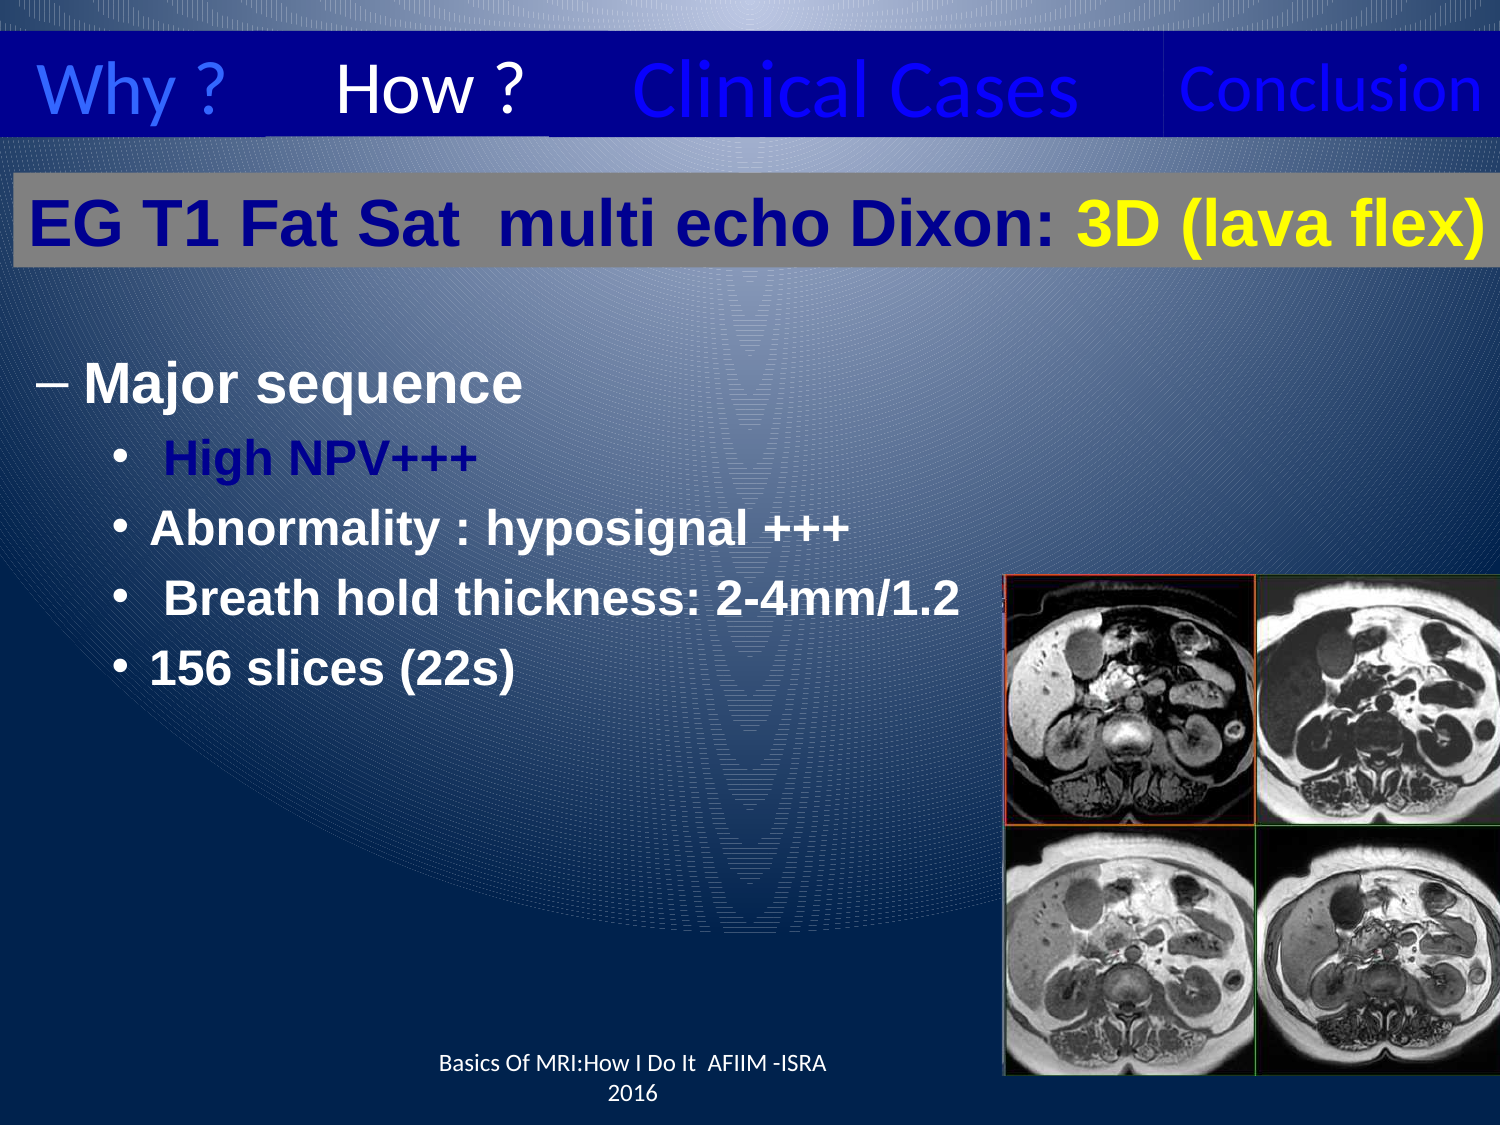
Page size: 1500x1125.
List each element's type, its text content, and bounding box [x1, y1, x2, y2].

picture [1001, 574, 1500, 1076]
text_box How ? [253, 30, 549, 137]
text_box EG T1 Fat Sat multi echo Dixon: 3D (lava flex) [13, 172, 1500, 268]
text_box Conclusion [1163, 30, 1500, 138]
text_box Clinical Cases [549, 30, 1163, 138]
text_box Major sequence High NPV+++ Abnormality : hyposignal +++ Breath hold thickness: 2-4mm/1.2 156 slices (22s) [0, 337, 1435, 1125]
text_box [13, 160, 194, 172]
title Why ? [0, 30, 266, 138]
